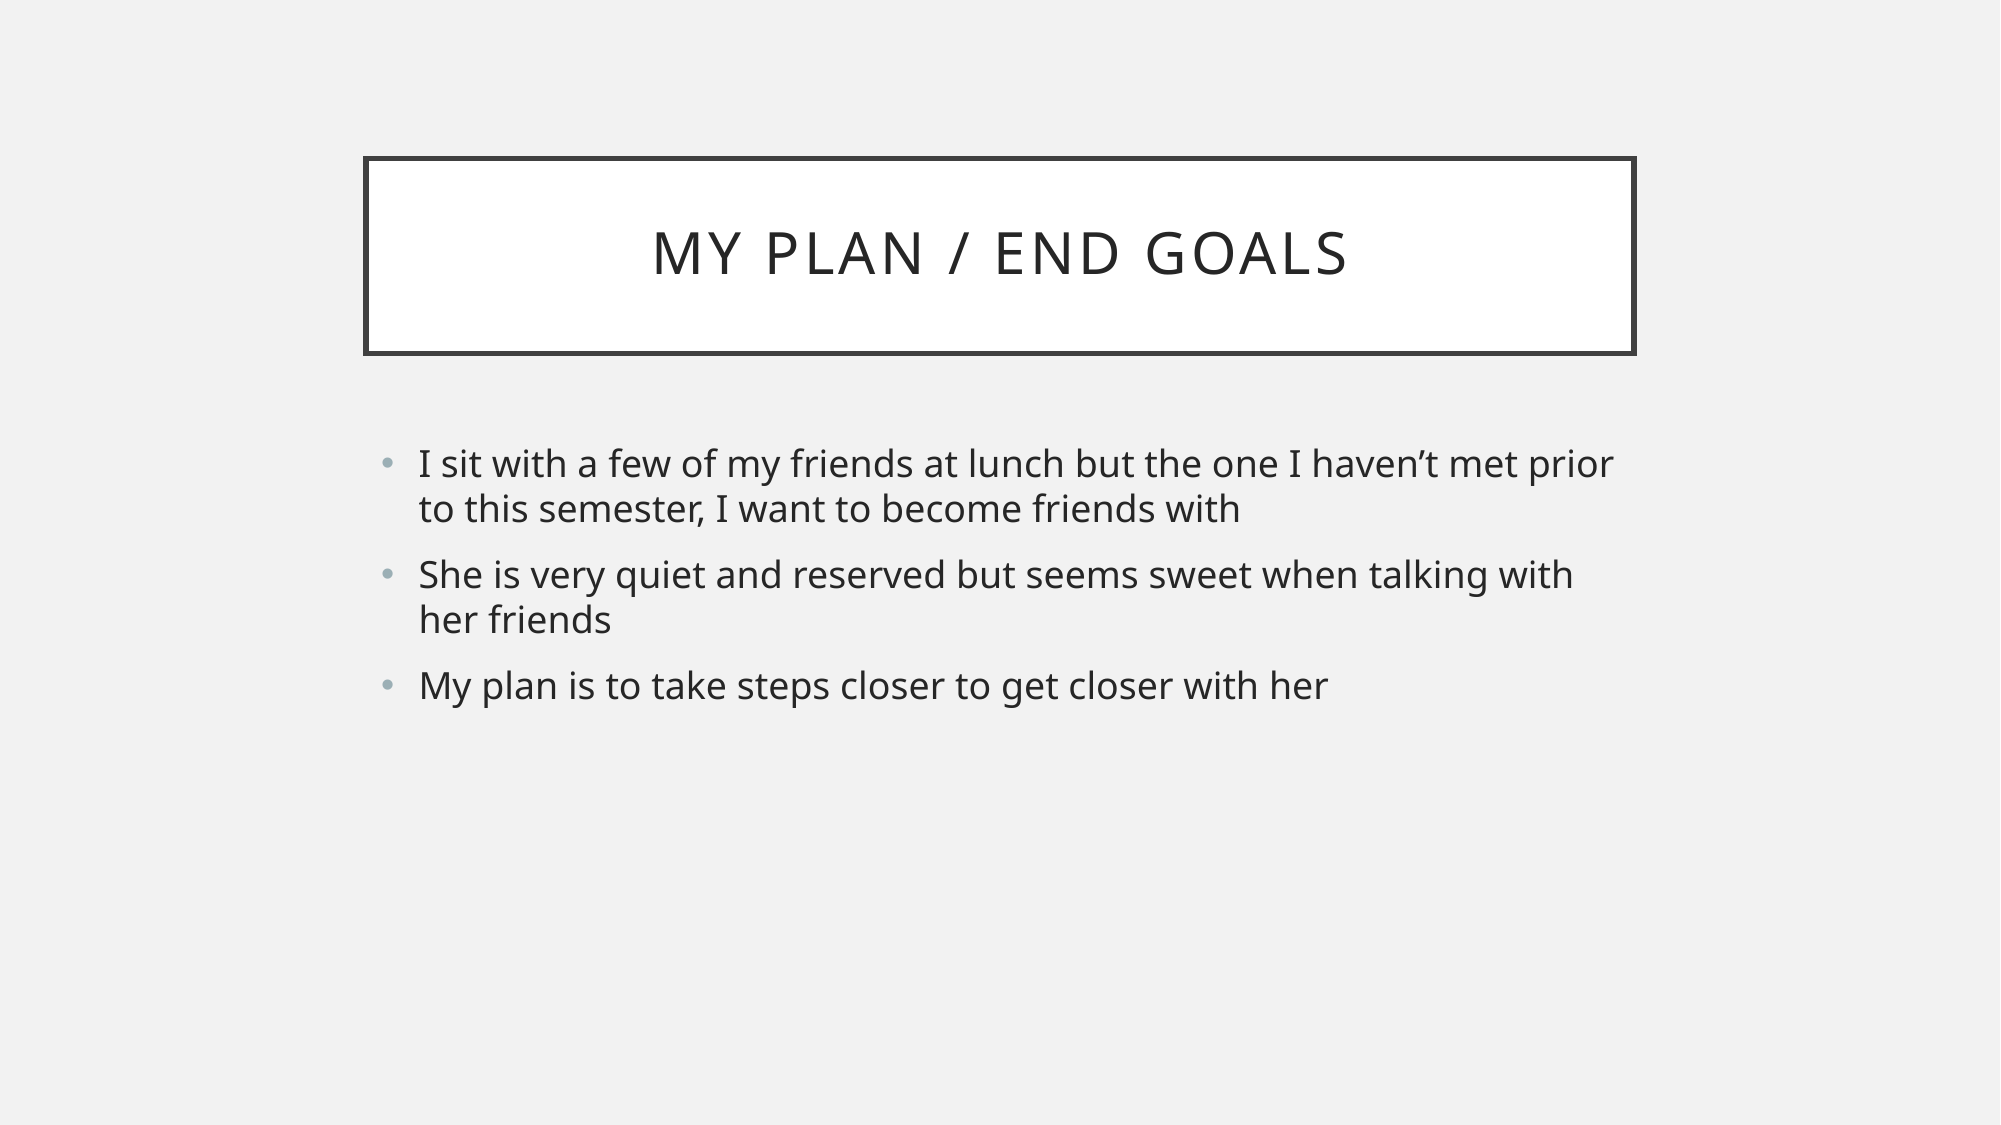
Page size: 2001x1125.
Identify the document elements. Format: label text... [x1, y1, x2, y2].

list I sit with a few of my friends at lunch but the one I haven’t met prior to this semester, I want to become friends with She is very quiet and reserved but seems sweet when talking with her friends My plan is to take steps closer to get closer with her [366, 432, 1634, 942]
title My plan / End goals [363, 156, 1637, 356]
